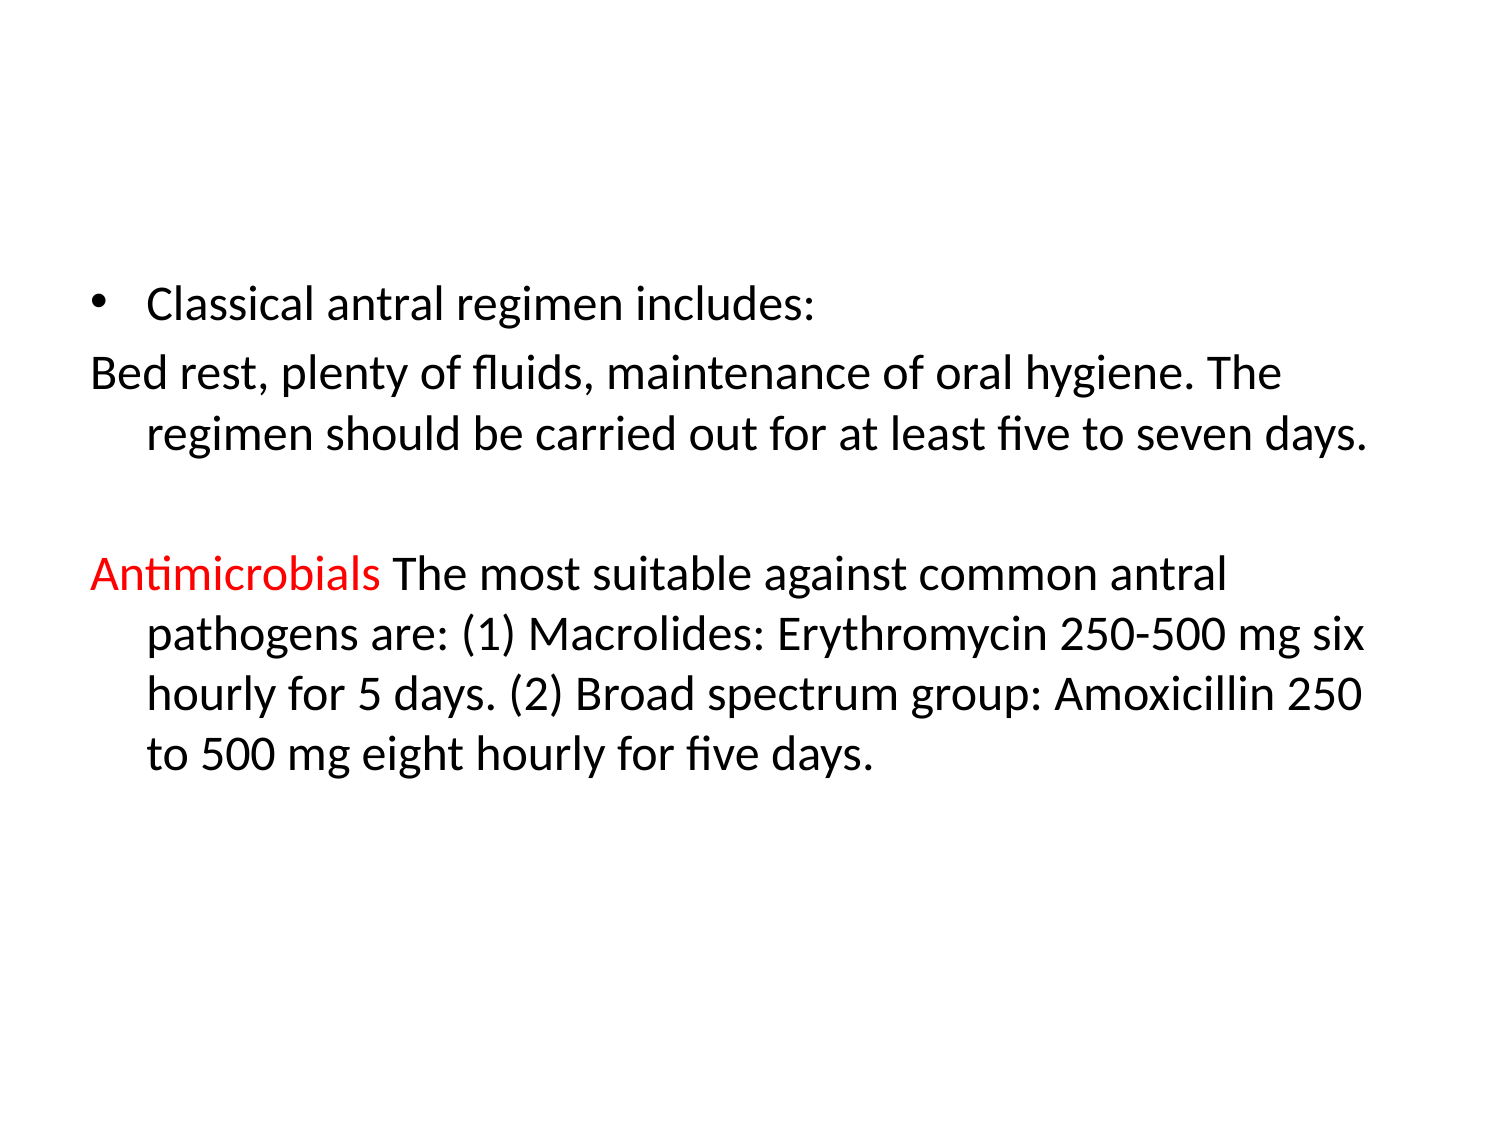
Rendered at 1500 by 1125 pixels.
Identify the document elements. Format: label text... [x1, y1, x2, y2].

list Classical antral regimen includes: Bed rest, plenty of fluids, maintenance of oral hygiene. The regimen should be carried out for at least five to seven days. Antimicrobials The most suitable against common antral pathogens are: (1) Macrolides: Erythromycin 250-500 mg six hourly for 5 days. (2) Broad spectrum group: Amoxicillin 250 to 500 mg eight hourly for five days. [75, 262, 1425, 1005]
